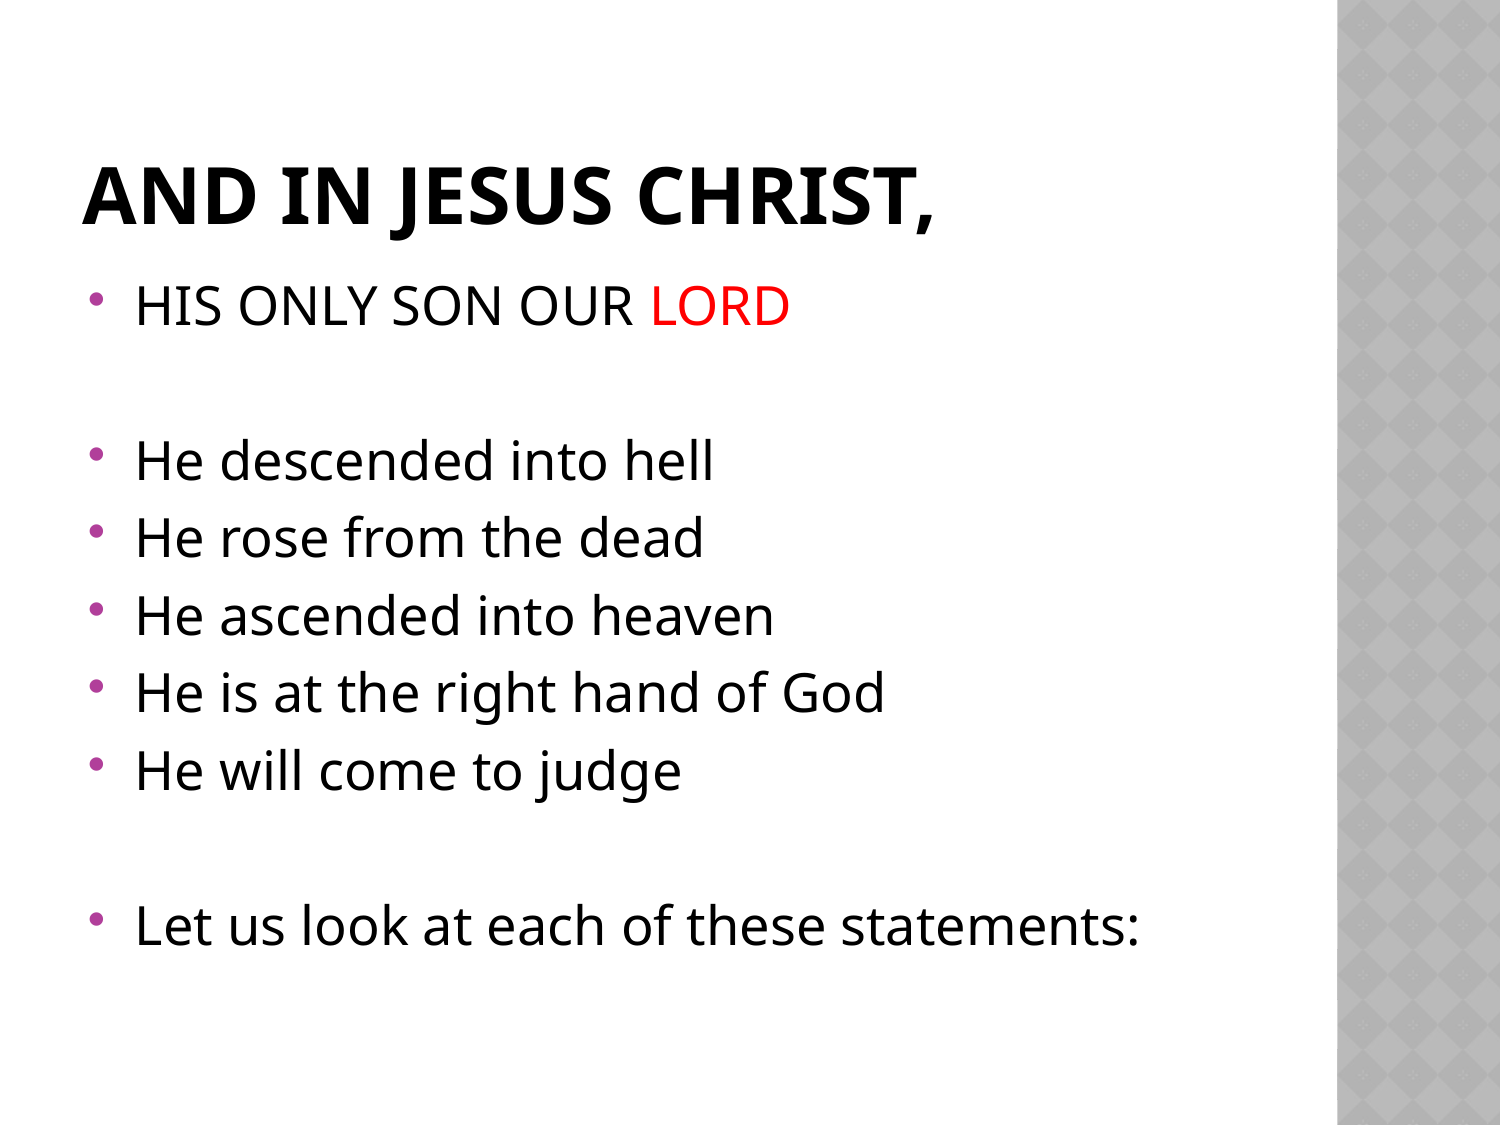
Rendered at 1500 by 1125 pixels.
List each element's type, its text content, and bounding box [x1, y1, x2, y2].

list HIS ONLY SON OUR LORD He descended into hell He rose from the dead He ascended into heaven He is at the right hand of God He will come to judge Let us look at each of these statements: [75, 264, 1263, 1059]
title And in Jesus christ, [75, 52, 1263, 240]
